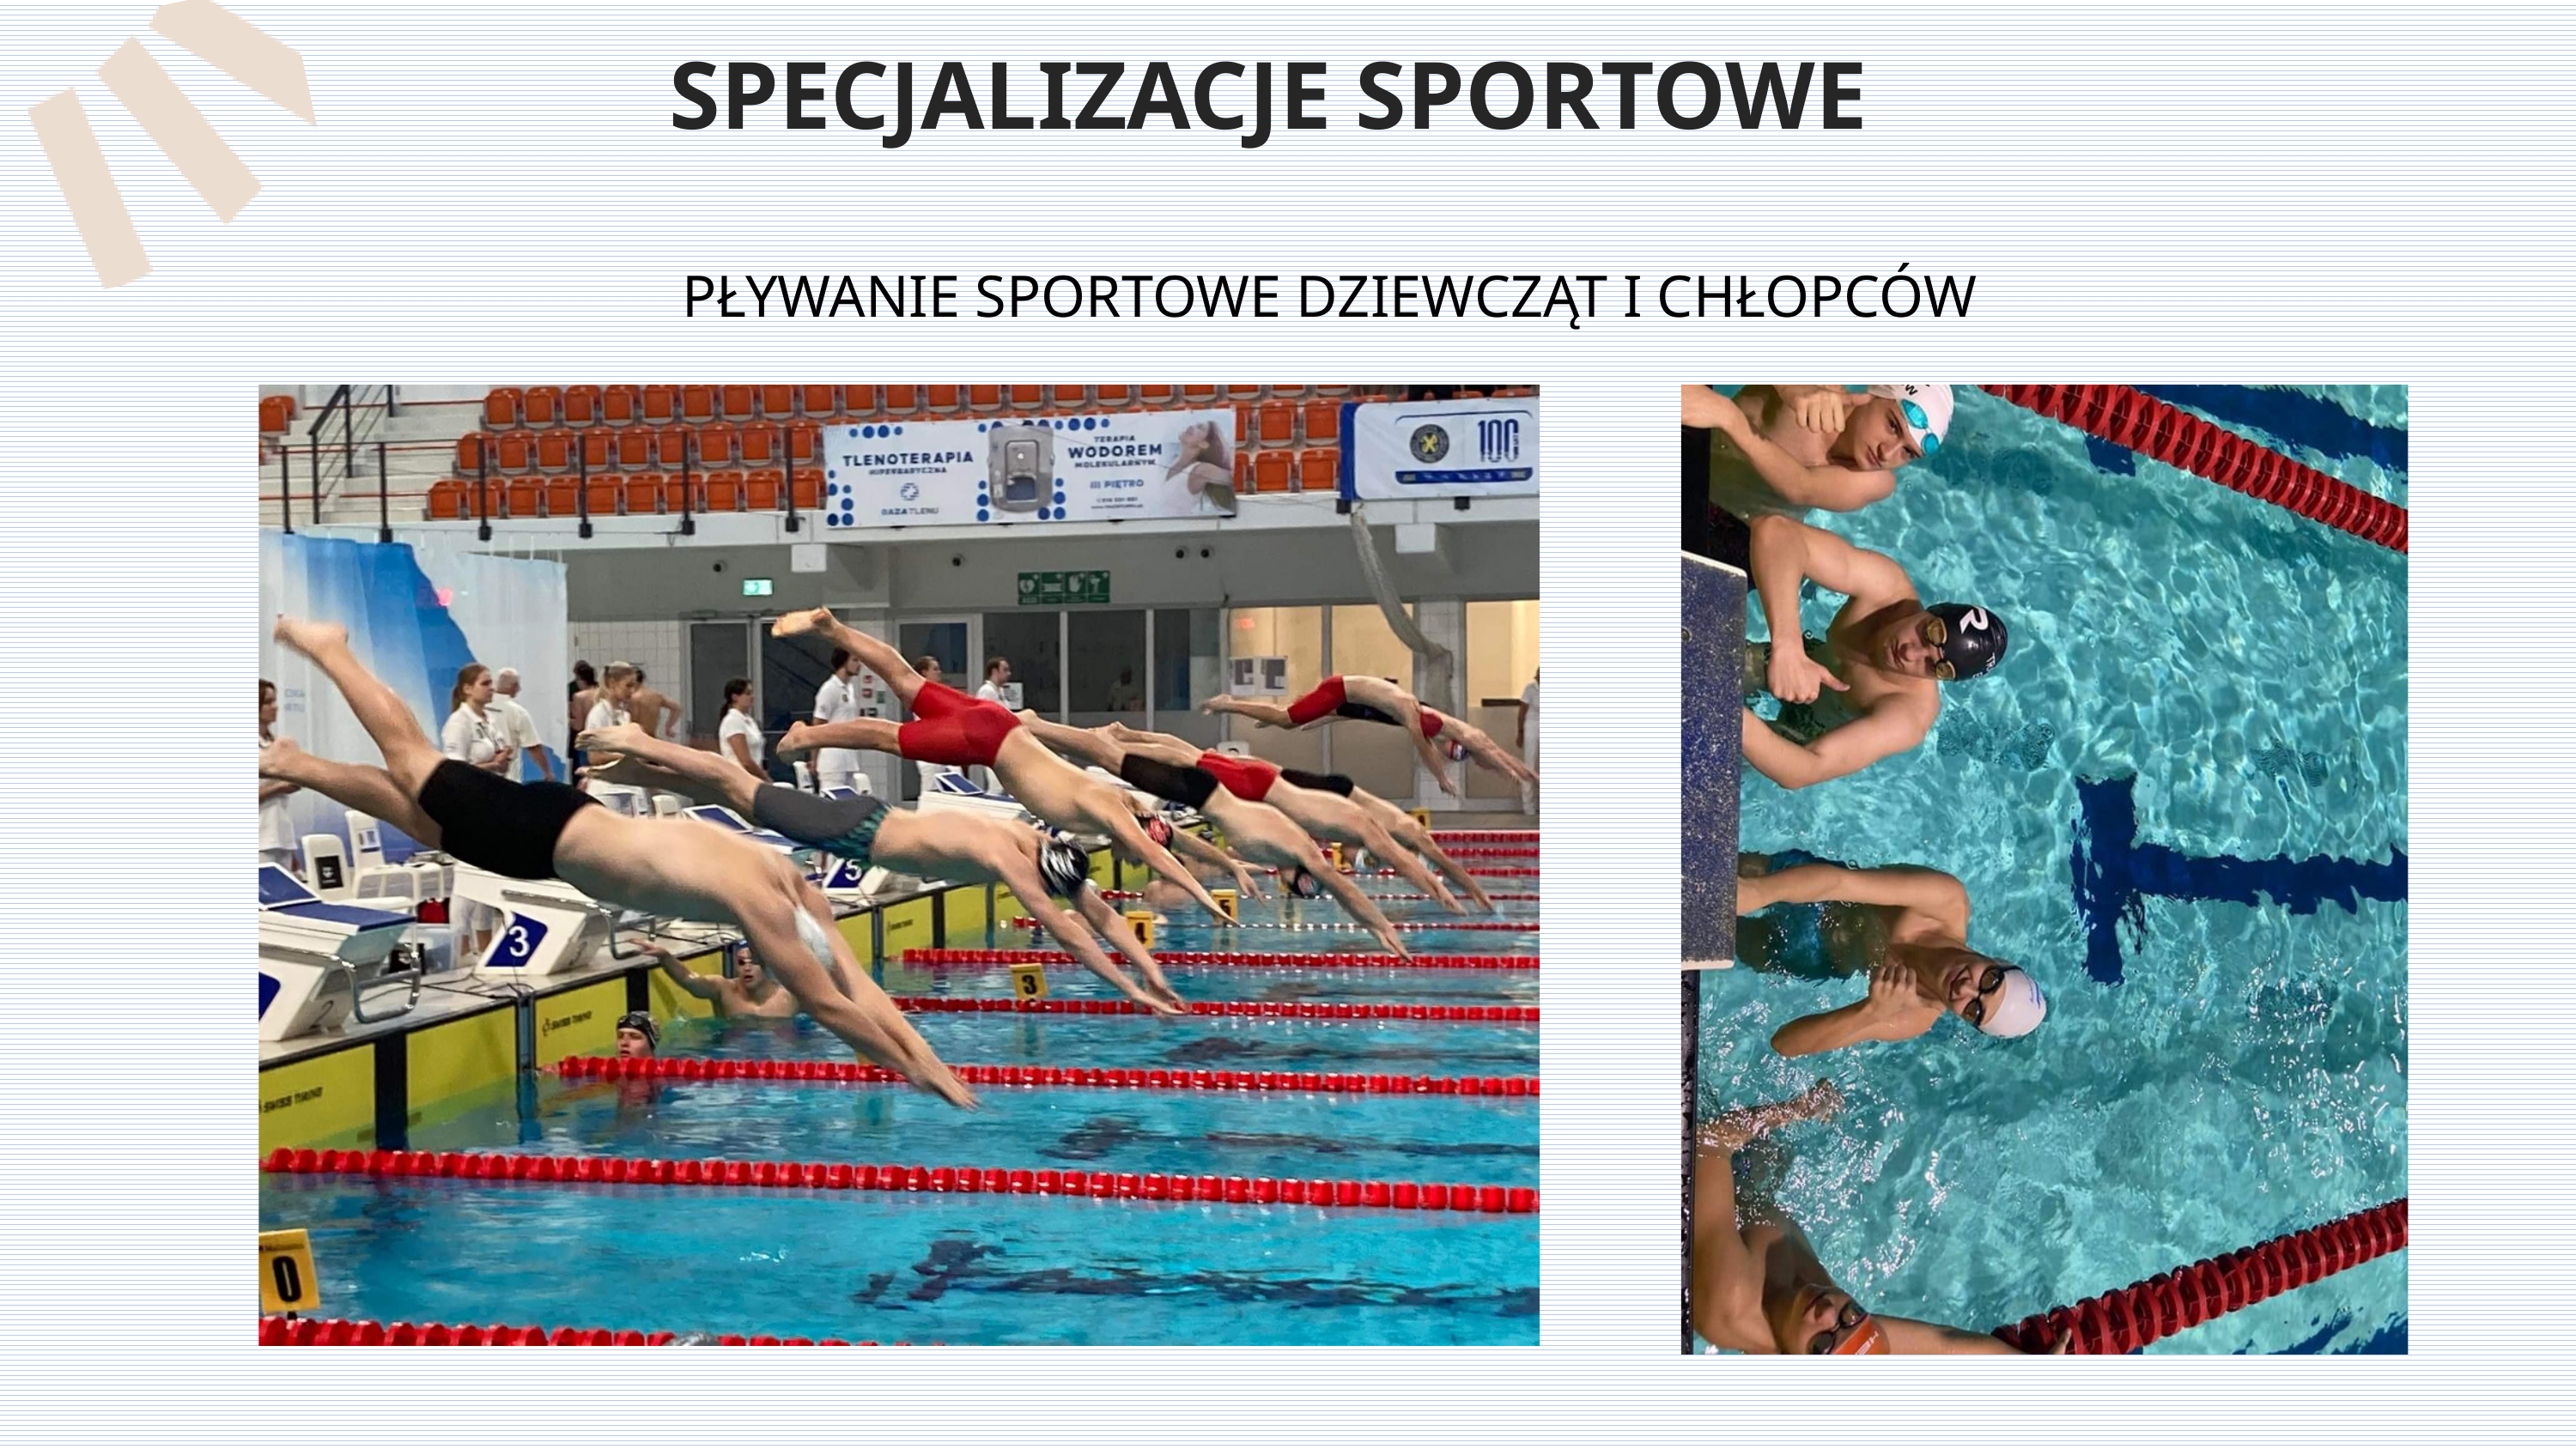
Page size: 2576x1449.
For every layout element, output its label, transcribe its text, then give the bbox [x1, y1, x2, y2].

text_box PŁYWANIE SPORTOWE DZIEWCZĄT I CHŁOPCÓW [235, 217, 2439, 330]
text_box [0, 0, 342, 311]
text_box [258, 385, 1540, 1346]
text_box SPECJALIZACJE SPORTOWE [611, 11, 1926, 155]
text_box [1680, 385, 2409, 1355]
